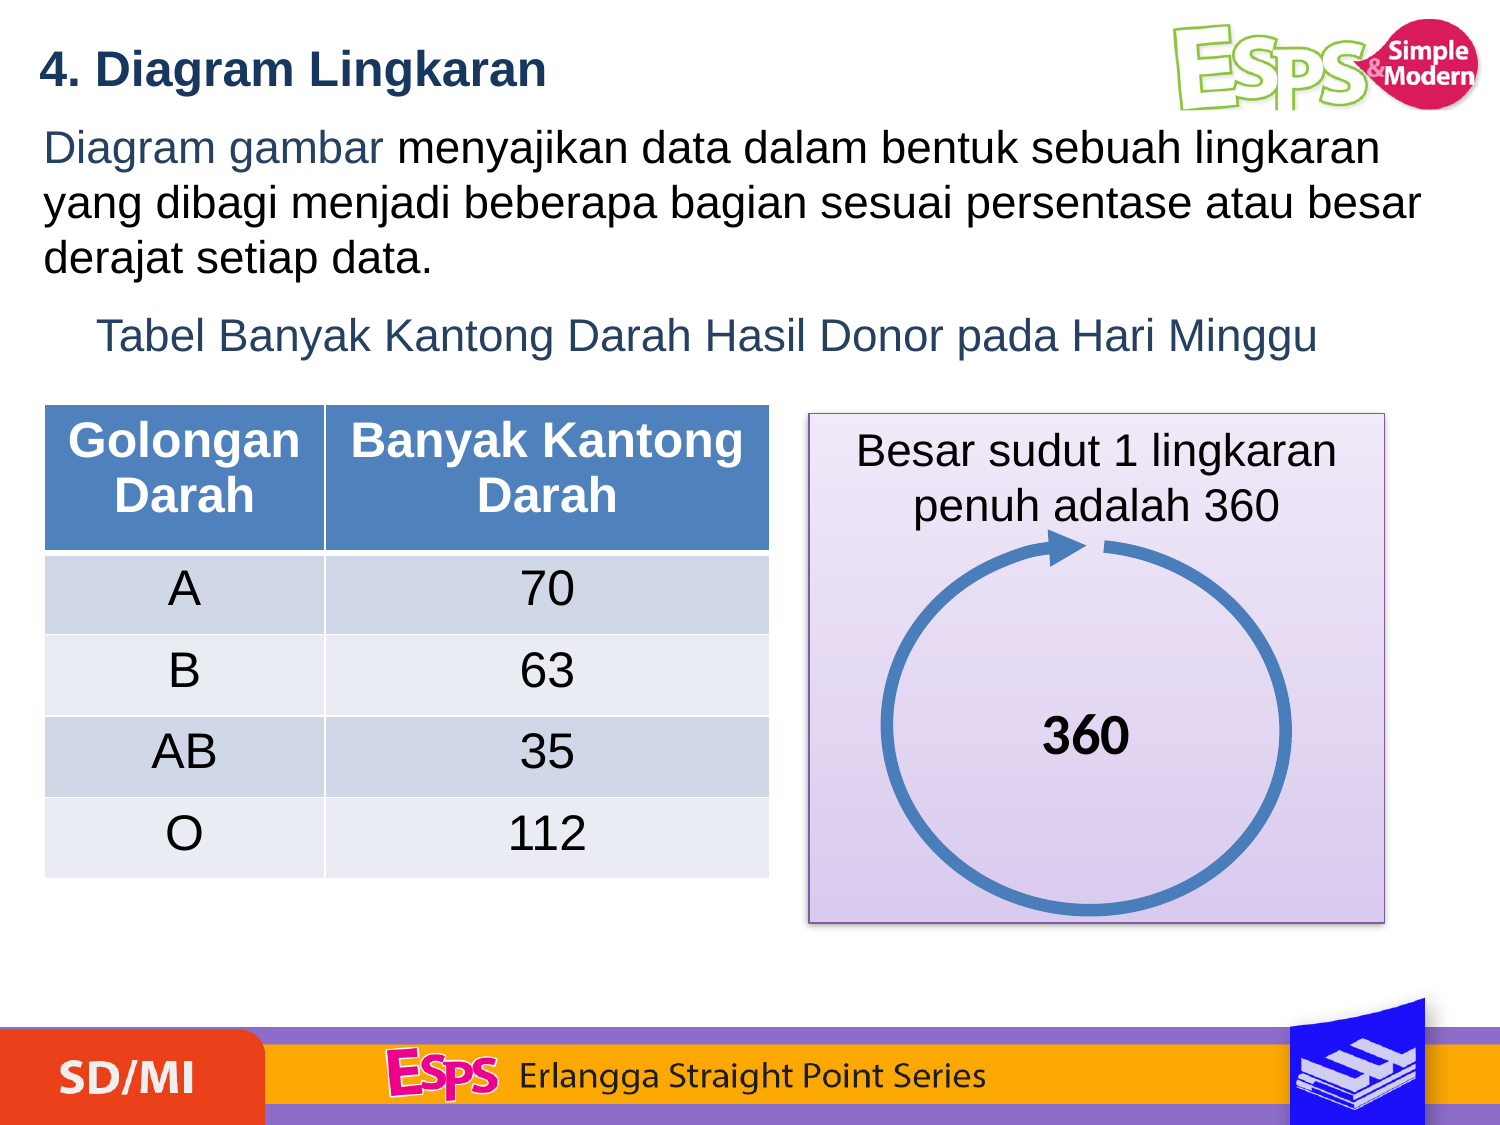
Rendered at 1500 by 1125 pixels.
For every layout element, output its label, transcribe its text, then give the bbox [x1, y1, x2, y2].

table_cell A [45, 556, 324, 634]
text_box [808, 413, 1385, 929]
table_cell 70 [326, 556, 769, 634]
table_cell O [45, 798, 324, 878]
table_header Banyak Kantong Darah [326, 405, 769, 550]
table_cell 63 [326, 635, 769, 715]
table_cell B [45, 635, 324, 715]
table_cell AB [45, 717, 324, 797]
table_header Golongan Darah [45, 405, 324, 550]
table_cell 35 [326, 717, 769, 797]
text_box Tabel Banyak Kantong Darah Hasil Donor pada Hari Minggu [0, 296, 1417, 370]
text_box Diagram gambar menyajikan data dalam bentuk sebuah lingkaran yang dibagi menjadi beberapa bagian sesuai persentase atau besar derajat setiap data. [26, 108, 1457, 292]
picture [0, 0, 1500, 1125]
text_box 4. Diagram Lingkaran [0, 28, 563, 104]
table_cell 112 [326, 798, 769, 878]
